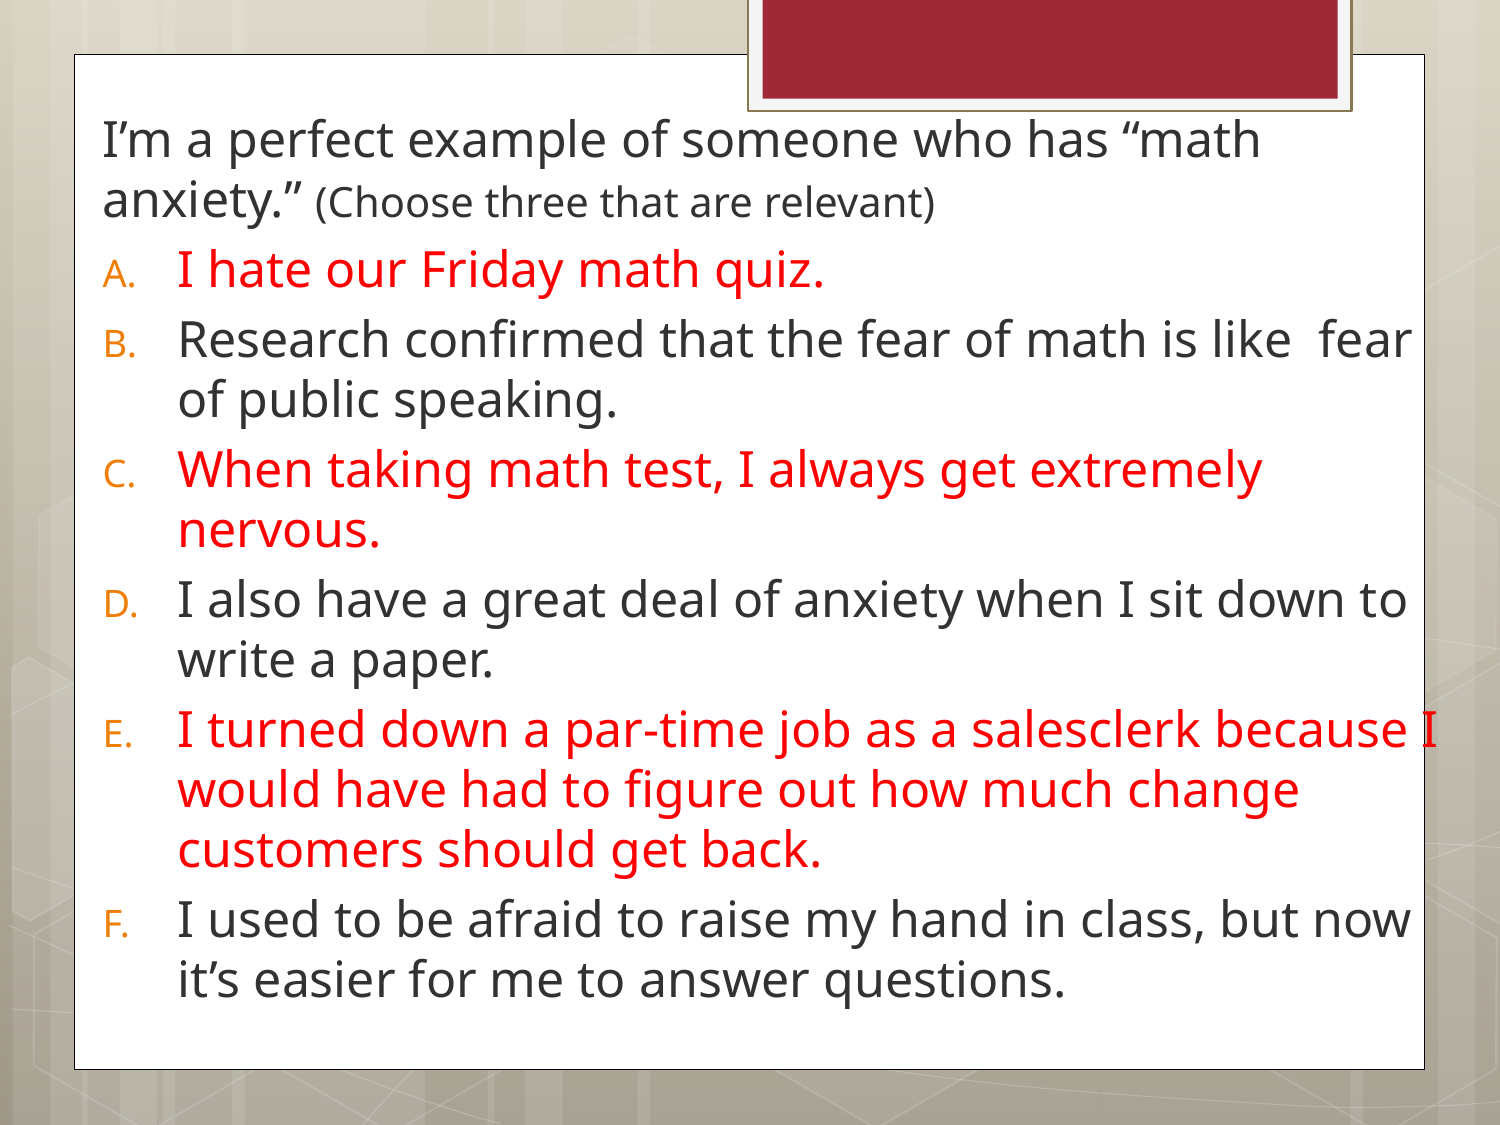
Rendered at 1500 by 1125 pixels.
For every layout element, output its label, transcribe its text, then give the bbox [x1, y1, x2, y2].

list I’m a perfect example of someone who has “math anxiety.” (Choose three that are relevant) I hate our Friday math quiz. Research confirmed that the fear of math is like fear of public speaking. When taking math test, I always get extremely nervous. I also have a great deal of anxiety when I sit down to write a paper. I turned down a par-time job as a salesclerk because I would have had to ﬁgure out how much change customers should get back. I used to be afraid to raise my hand in class, but now it’s easier for me to answer questions. [87, 99, 1463, 1063]
